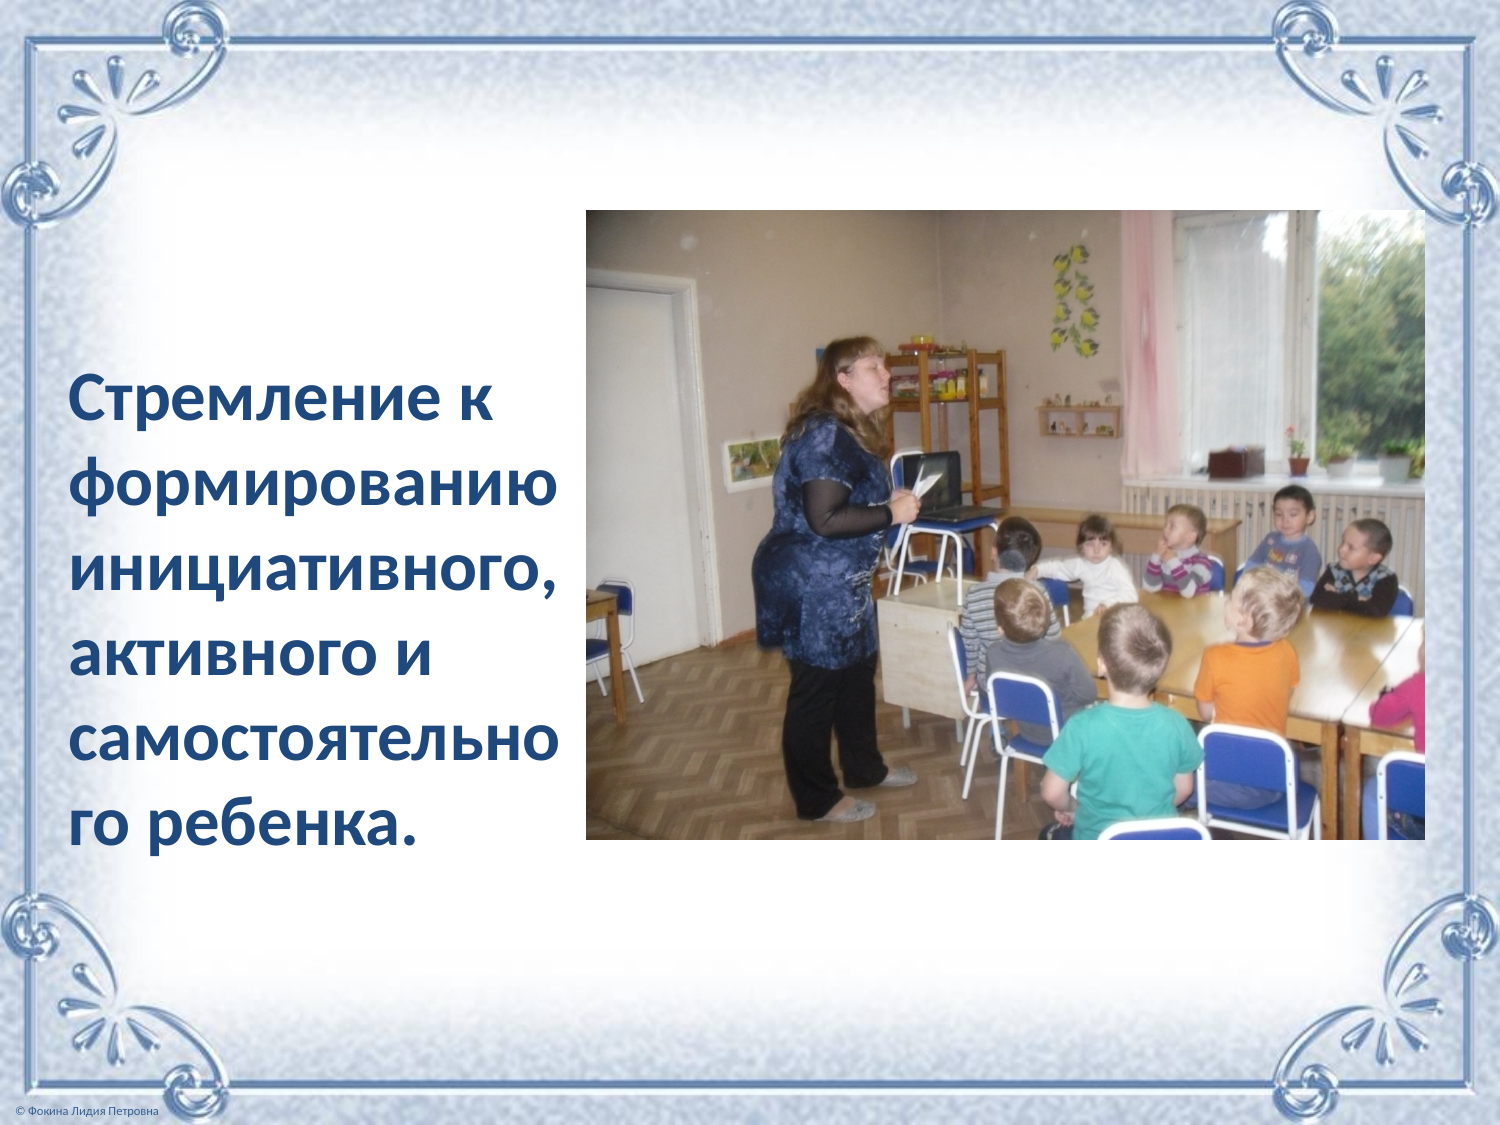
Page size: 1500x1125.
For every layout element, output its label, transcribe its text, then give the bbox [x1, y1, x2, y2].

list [586, 210, 1426, 840]
picture [0, 0, 1500, 1125]
list Стремление к формированию инициативного, активного и самостоятельного ребенка. [53, 243, 585, 1005]
